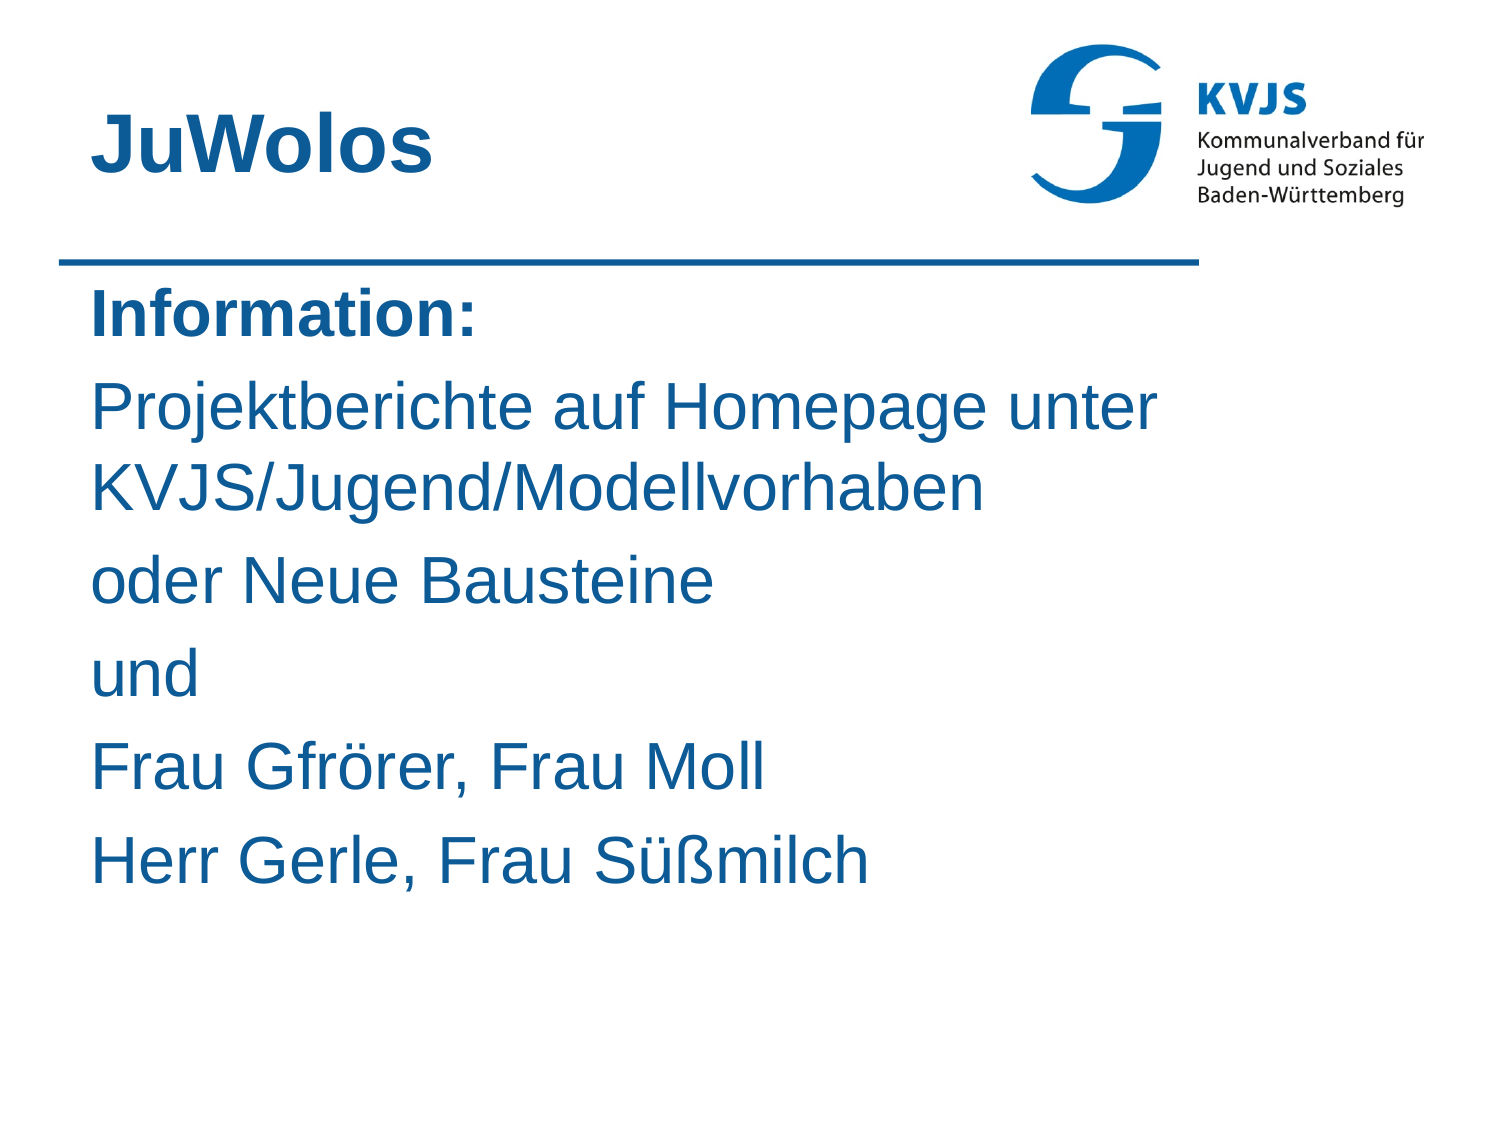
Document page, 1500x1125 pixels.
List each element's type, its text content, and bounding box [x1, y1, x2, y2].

title JuWolos [75, 45, 987, 233]
list Information: Projektberichte auf Homepage unter KVJS/Jugend/Modellvorhaben oder Neue Bausteine und Frau Gfrörer, Frau Moll Herr Gerle, Frau Süßmilch [75, 262, 1425, 1005]
picture [1031, 42, 1424, 208]
